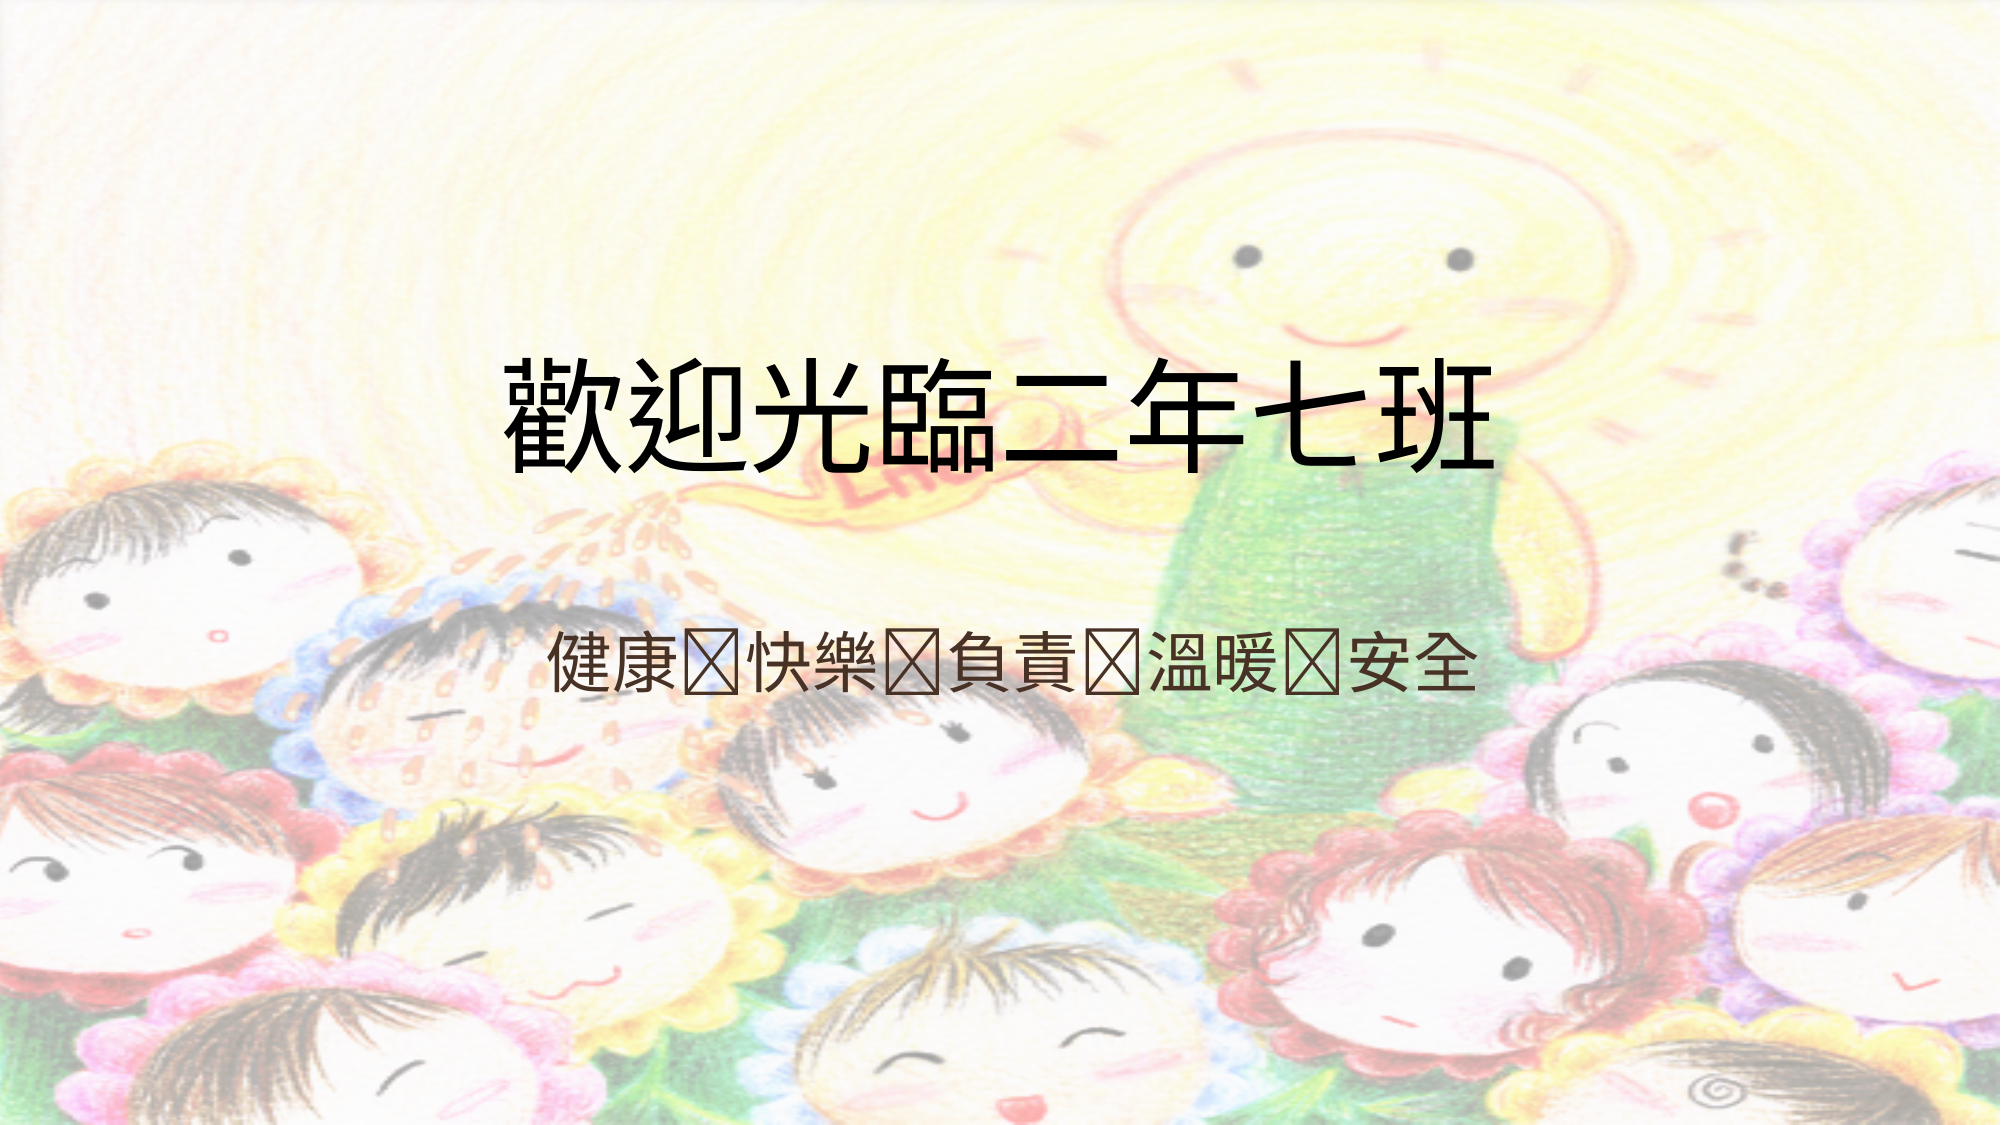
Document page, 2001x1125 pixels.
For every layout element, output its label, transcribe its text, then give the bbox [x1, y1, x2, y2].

title 歡迎光臨二年七班 [249, 184, 1750, 499]
subtitle 健康快樂負責溫暖安全 [356, 622, 1669, 753]
